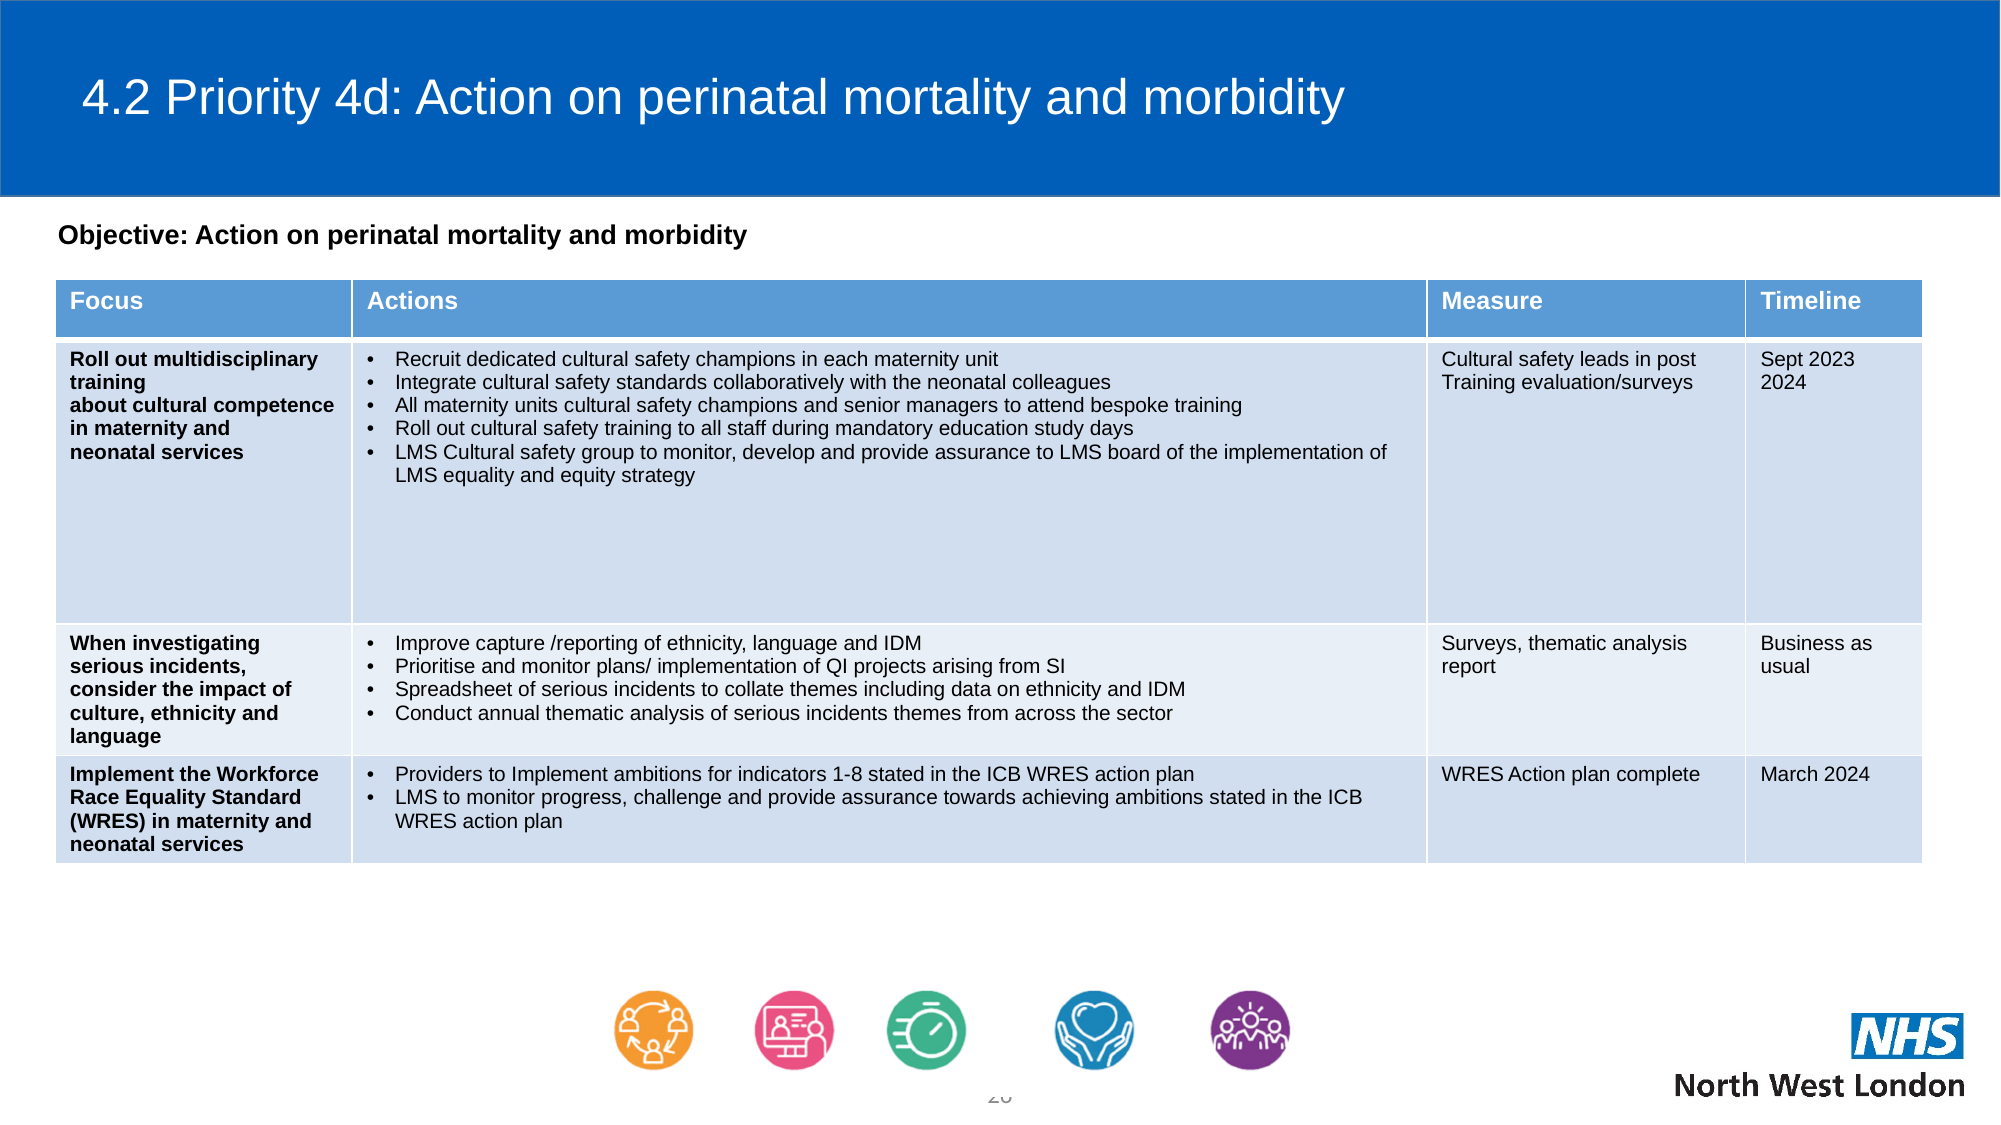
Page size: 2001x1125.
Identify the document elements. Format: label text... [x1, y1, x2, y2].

table_cell WRES Action plan complete [1428, 756, 1745, 863]
table_cell Roll out multidisciplinary training about cultural competence in maternity and neonatal services [56, 343, 351, 623]
picture [605, 975, 1304, 1097]
table_cell Business as usual [1746, 625, 1922, 755]
table_header Timeline [1746, 280, 1922, 337]
table_cell March 2024 [1746, 756, 1922, 863]
table_cell Improve capture /reporting of ethnicity, language and IDM Prioritise and monitor plans/ implementation of QI projects arising from SI Spreadsheet of serious incidents to collate themes including data on ethnicity and IDM Conduct annual thematic analysis of serious incidents themes from across the sector [353, 625, 1426, 755]
title 4.2 Priority 4d: Action on perinatal mortality and morbidity [66, 53, 1934, 143]
table_cell Providers to Implement ambitions for indicators 1-8 stated in the ICB WRES action plan LMS to monitor progress, challenge and provide assurance towards achieving ambitions stated in the ICB WRES action plan [353, 756, 1426, 863]
table_cell Sept 2023 2024 [1746, 343, 1922, 623]
table_header Measure [1428, 280, 1745, 337]
table_header Focus [56, 280, 351, 337]
table_cell When investigating serious incidents, consider the impact of culture, ethnicity and language [56, 625, 351, 755]
table_cell Cultural safety leads in post Training evaluation/surveys [1428, 343, 1745, 623]
text_box Objective: Action on perinatal mortality and morbidity [43, 210, 1308, 258]
picture [1673, 1013, 1966, 1104]
table_cell Recruit dedicated cultural safety champions in each maternity unit Integrate cultural safety standards collaboratively with the neonatal colleagues All maternity units cultural safety champions and senior managers to attend bespoke training Roll out cultural safety training to all staff during mandatory education study days LMS Cultural safety group to monitor, develop and provide assurance to LMS board of the implementation of LMS equality and equity strategy [353, 343, 1426, 623]
table_cell Implement the Workforce Race Equality Standard (WRES) in maternity and neonatal services [56, 756, 351, 863]
table_header Actions [353, 280, 1426, 337]
table_cell Surveys, thematic analysis report [1428, 625, 1745, 755]
slide_number 26 [774, 1097, 1225, 1124]
